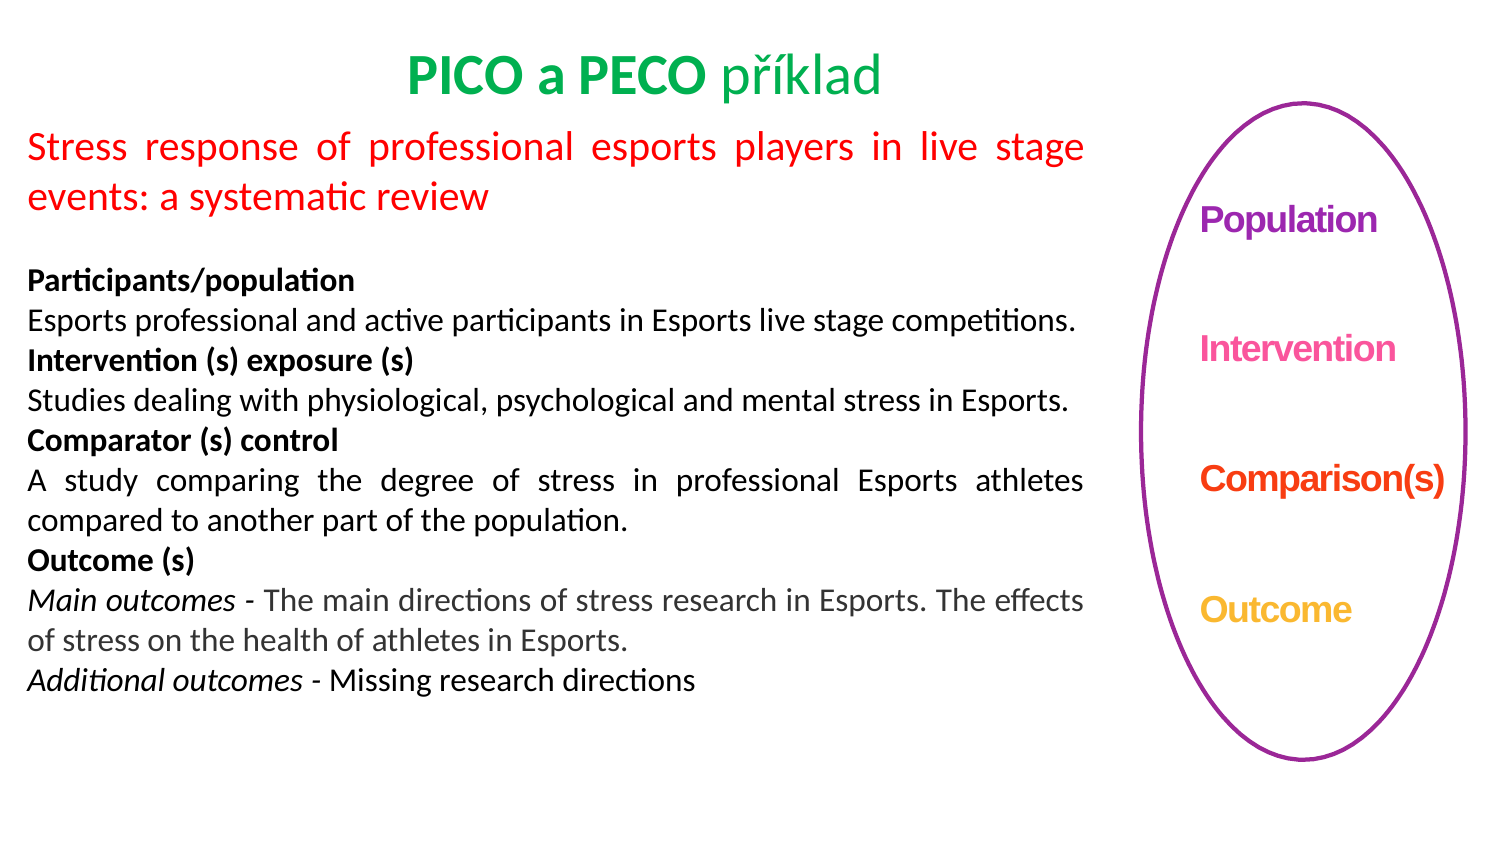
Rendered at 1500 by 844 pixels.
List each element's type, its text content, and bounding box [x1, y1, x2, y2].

text_box Stress response of professional esports players in live stage events: a systematic review Participants/population Esports professional and active participants in Esports live stage competitions. Intervention (s) exposure (s) Studies dealing with physiological, psychological and mental stress in Esports. Comparator (s) control A study comparing the degree of stress in professional Esports athletes compared to another part of the population. Outcome (s) Main outcomes - The main directions of stress research in Esports. The effects of stress on the health of athletes in Esports. Additional outcomes - Missing research directions [12, 111, 1100, 706]
text_box PICO a PECO příklad [405, 34, 1070, 107]
text_box [1141, 103, 1466, 760]
text_box Comparison(s) Outcome [1433, 584, 1448, 631]
